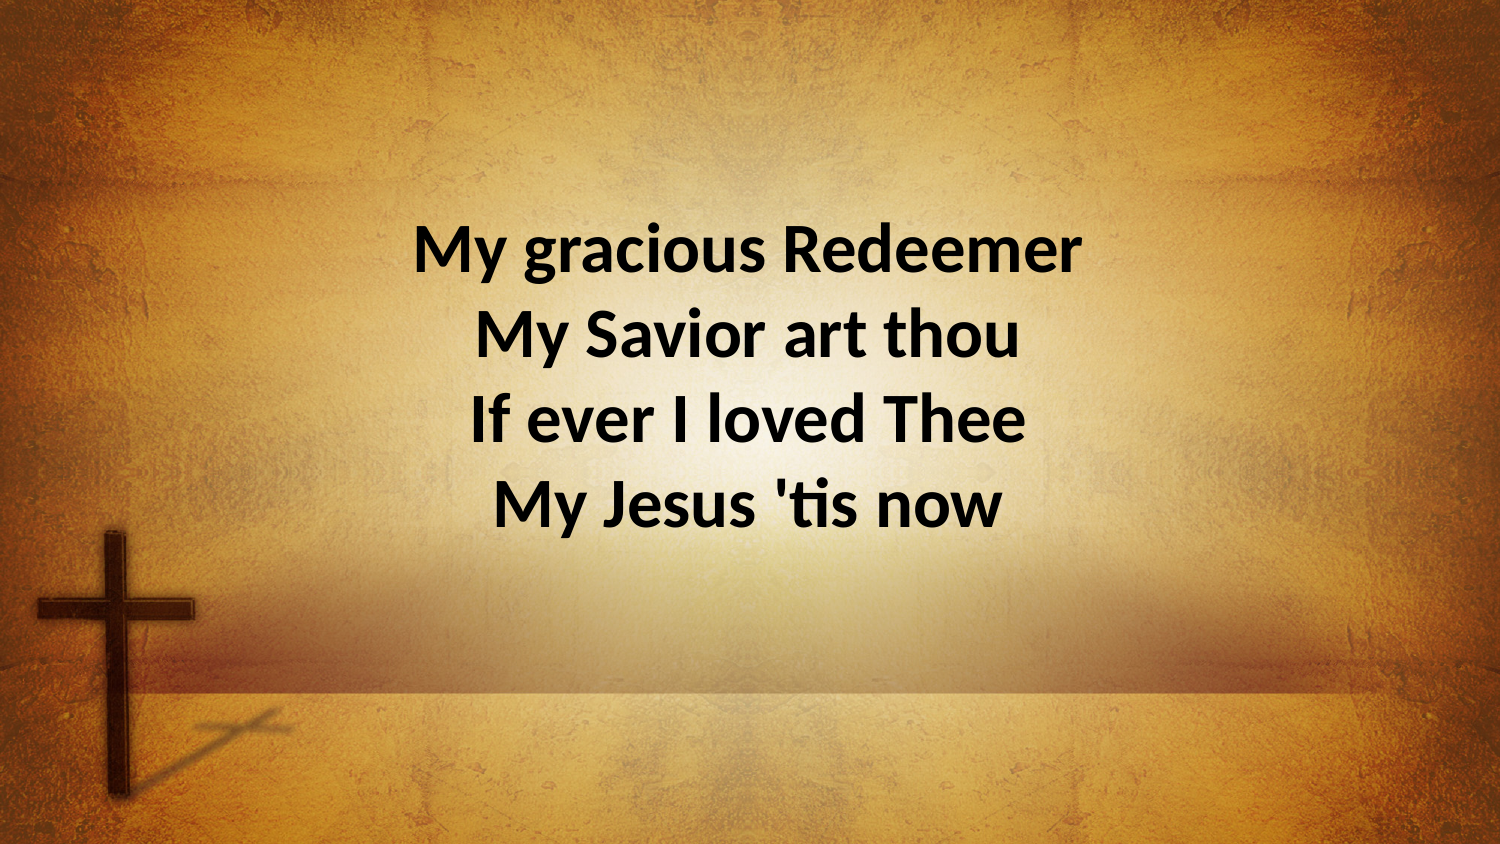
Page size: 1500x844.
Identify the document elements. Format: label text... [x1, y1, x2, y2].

picture [0, 0, 1500, 844]
text_box My gracious Redeemer My Savior art thou If ever I loved Thee My Jesus 'tis now [52, 195, 1446, 586]
